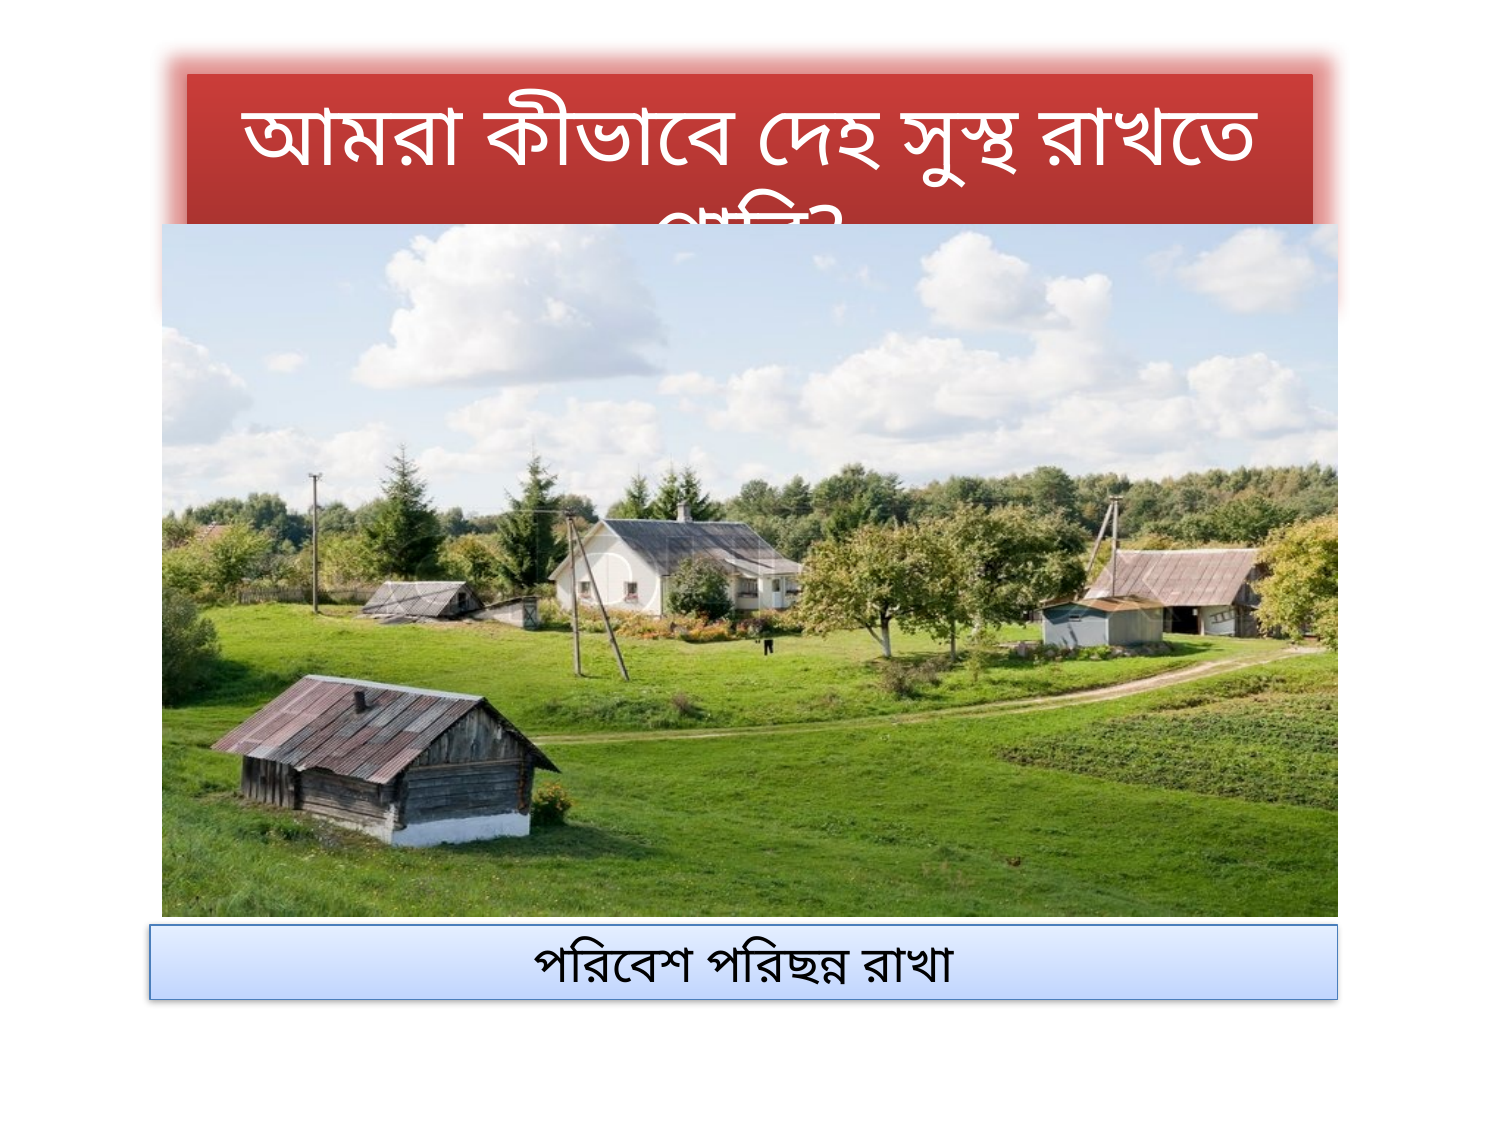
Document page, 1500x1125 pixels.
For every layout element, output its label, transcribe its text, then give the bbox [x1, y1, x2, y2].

picture [162, 224, 1338, 917]
text_box পরিবেশ পরিছন্ন রাখা [149, 924, 1338, 1000]
text_box আমরা কীভাবে দেহ সুস্থ রাখতে পারি? [187, 74, 1313, 223]
